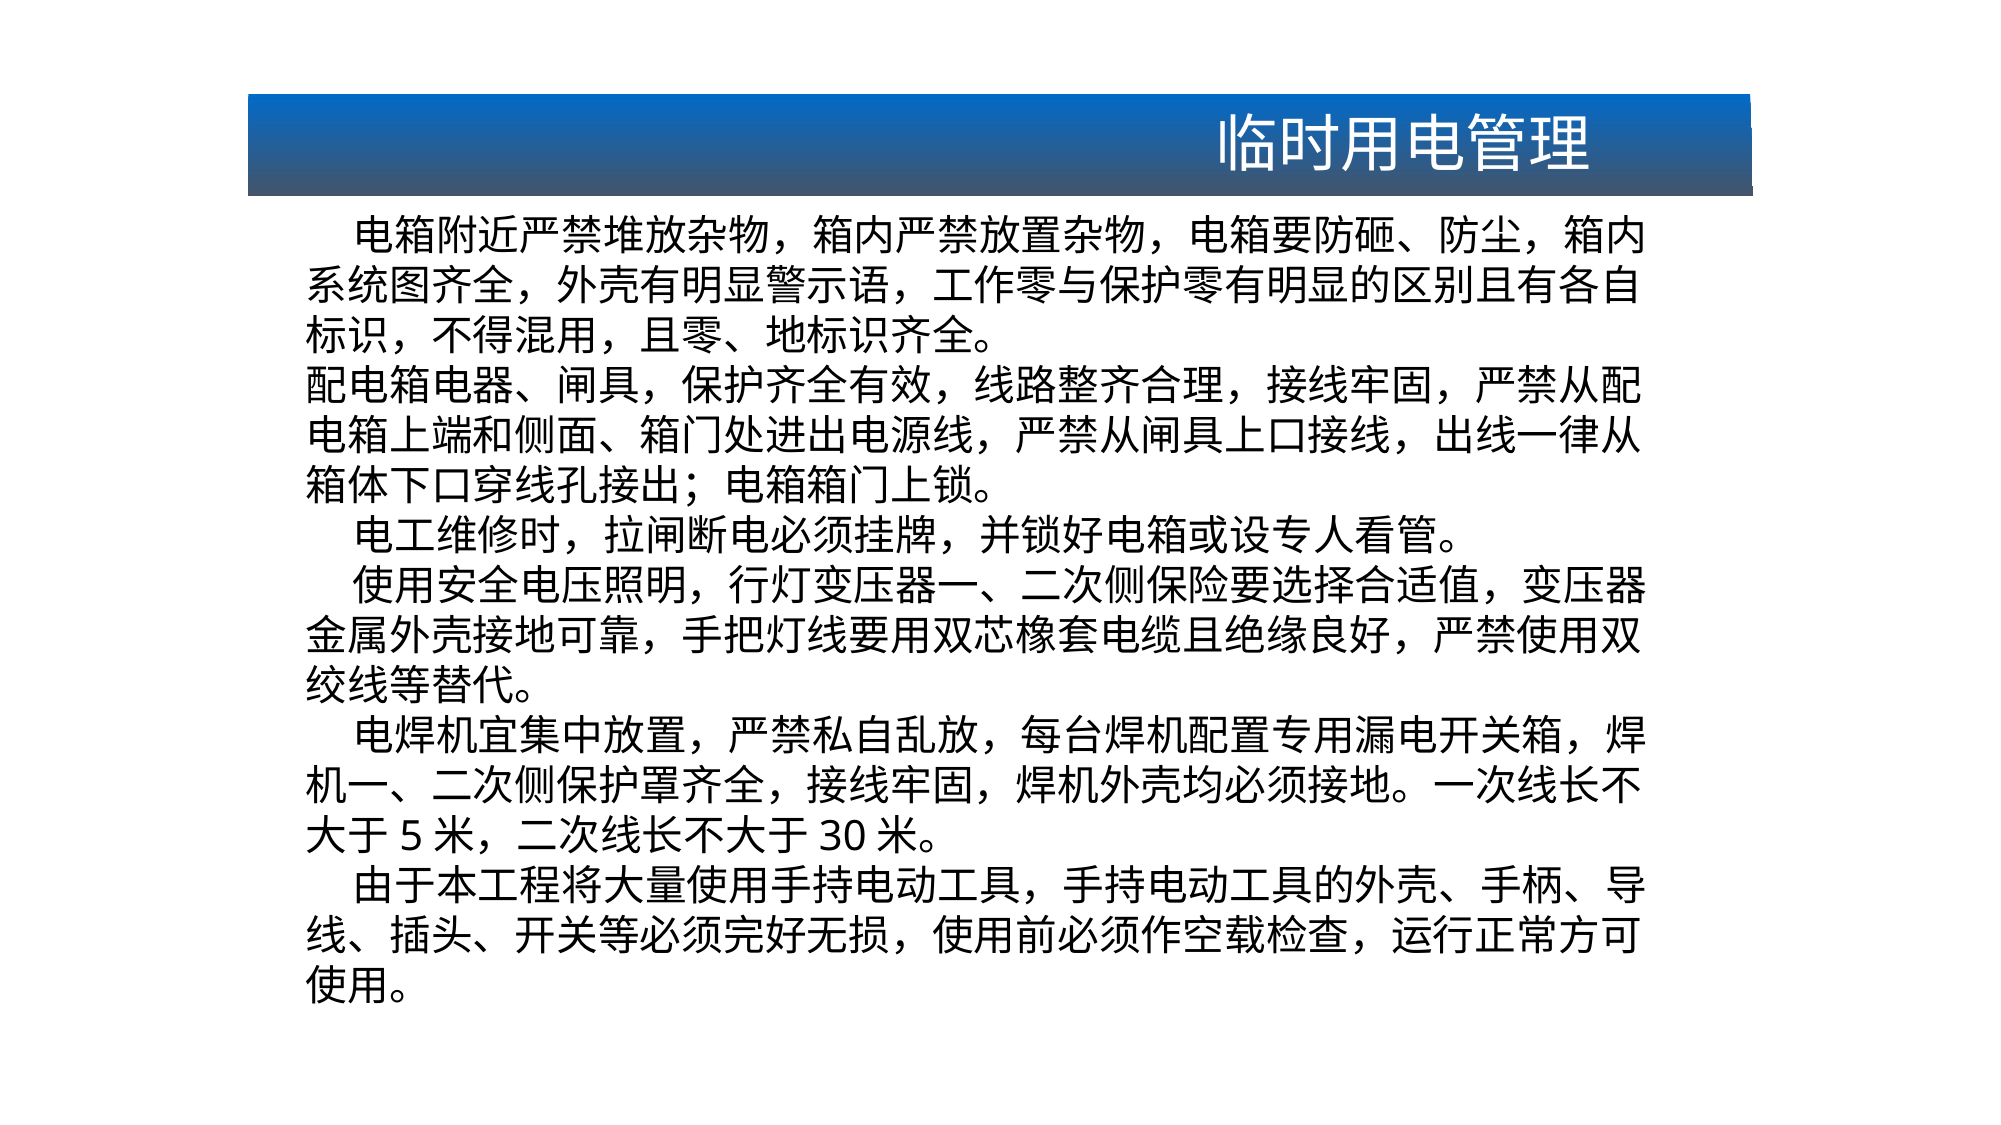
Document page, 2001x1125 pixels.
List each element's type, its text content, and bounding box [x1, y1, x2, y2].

text_box 临时用电管理 [1053, 93, 1754, 189]
text_box 电箱附近严禁堆放杂物，箱内严禁放置杂物，电箱要防砸、防尘，箱内系统图齐全，外壳有明显警示语，工作零与保护零有明显的区别且有各自标识，不得混用，且零、地标识齐全。 配电箱电器、闸具，保护齐全有效，线路整齐合理，接线牢固，严禁从配电箱上端和侧面、箱门处进出电源线，严禁从闸具上口接线，出线一律从箱体下口穿线孔接出；电箱箱门上锁。 电工维修时，拉闸断电必须挂牌，并锁好电箱或设专人看管。 使用安全电压照明，行灯变压器一、二次侧保险要选择合适值，变压器金属外壳接地可靠，手把灯线要用双芯橡套电缆且绝缘良好，严禁使用双绞线等替代。 电焊机宜集中放置，严禁私自乱放，每台焊机配置专用漏电开关箱，焊机一、二次侧保护罩齐全，接线牢固，焊机外壳均必须接地。一次线长不大于5米，二次线长不大于30米。 由于本工程将大量使用手持电动工具，手持电动工具的外壳、手柄、导线、插头、开关等必须完好无损，使用前必须作空载检查，运行正常方可使用。 [291, 201, 1697, 1017]
text_box [248, 93, 1754, 197]
